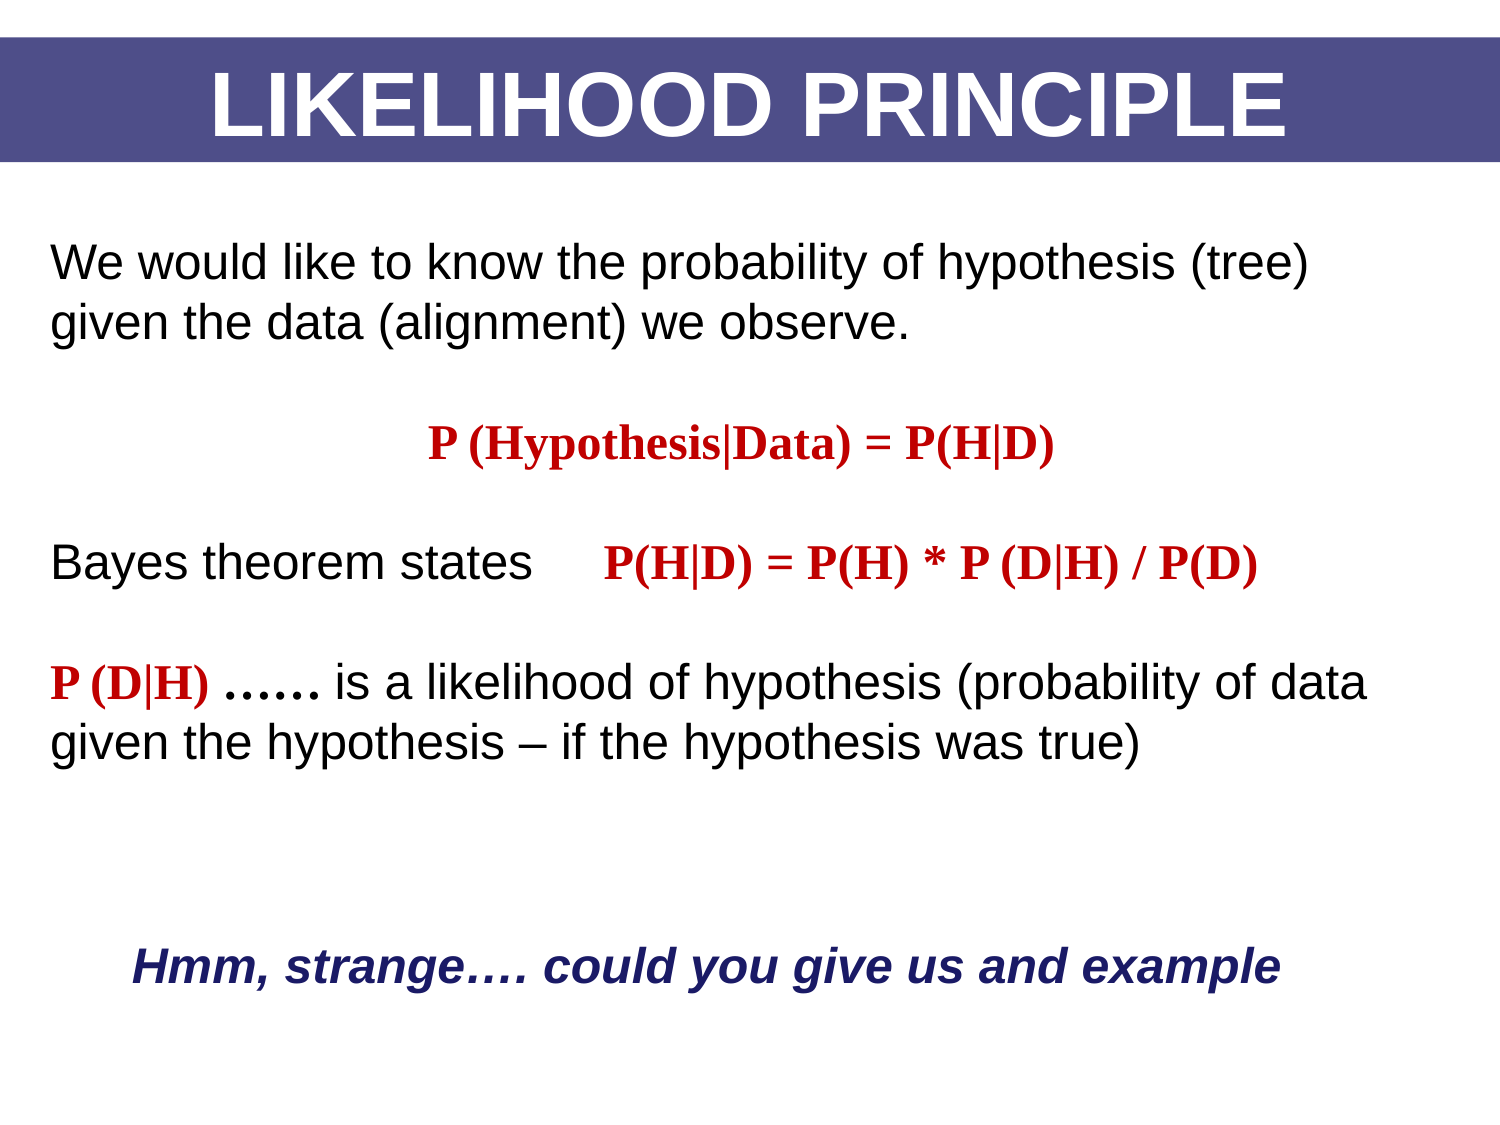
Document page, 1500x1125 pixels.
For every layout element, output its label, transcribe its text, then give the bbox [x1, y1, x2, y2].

text_box Hmm, strange…. could you give us and example [117, 925, 1500, 1001]
text_box LIKELIHOOD PRINCIPLE [0, 37, 1500, 163]
text_box We would like to know the probability of hypothesis (tree) given the data (alignment) we observe. P (Hypothesis|Data) = P(H|D) Bayes theorem states P(H|D) = P(H) * P (D|H) / P(D) P (D|H) …… is a likelihood of hypothesis (probability of data given the hypothesis – if the hypothesis was true) [35, 222, 1442, 778]
